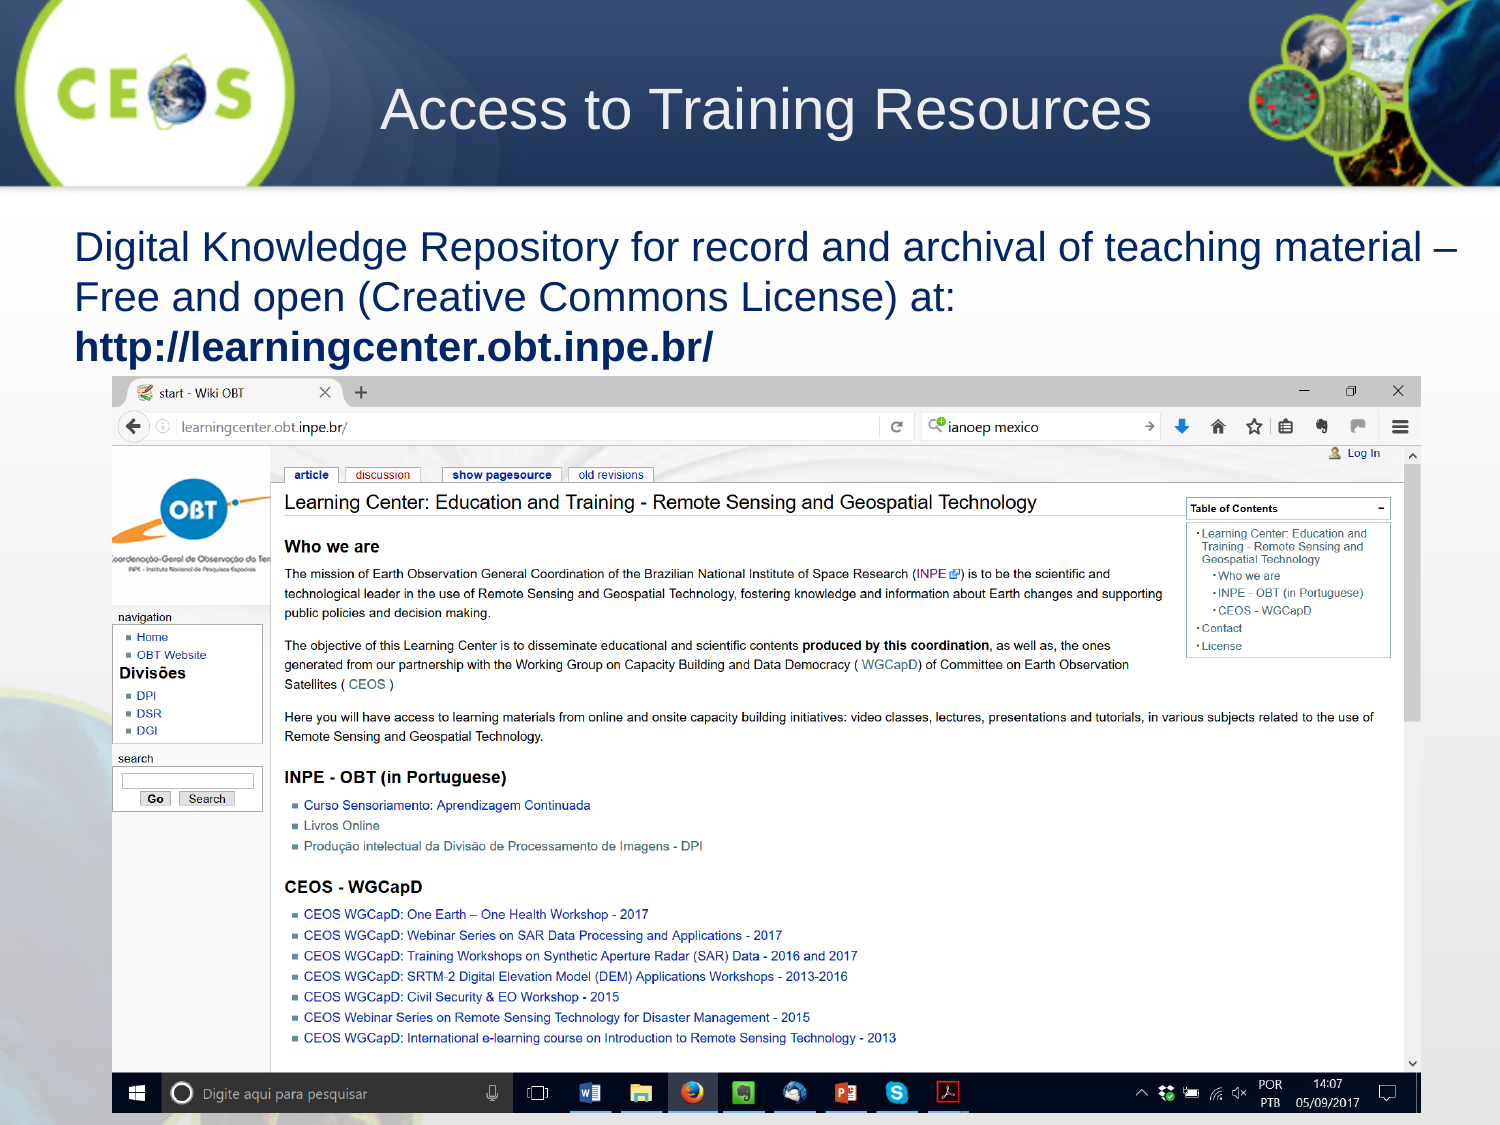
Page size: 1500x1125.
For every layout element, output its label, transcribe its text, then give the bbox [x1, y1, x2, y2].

text_box Digital Knowledge Repository for record and archival of teaching material – Free and open (Creative Commons License) at: http://learningcenter.obt.inpe.br/ [66, 212, 1467, 428]
text_box Access to Training Resources [365, 64, 1169, 149]
picture [0, 0, 1500, 1125]
